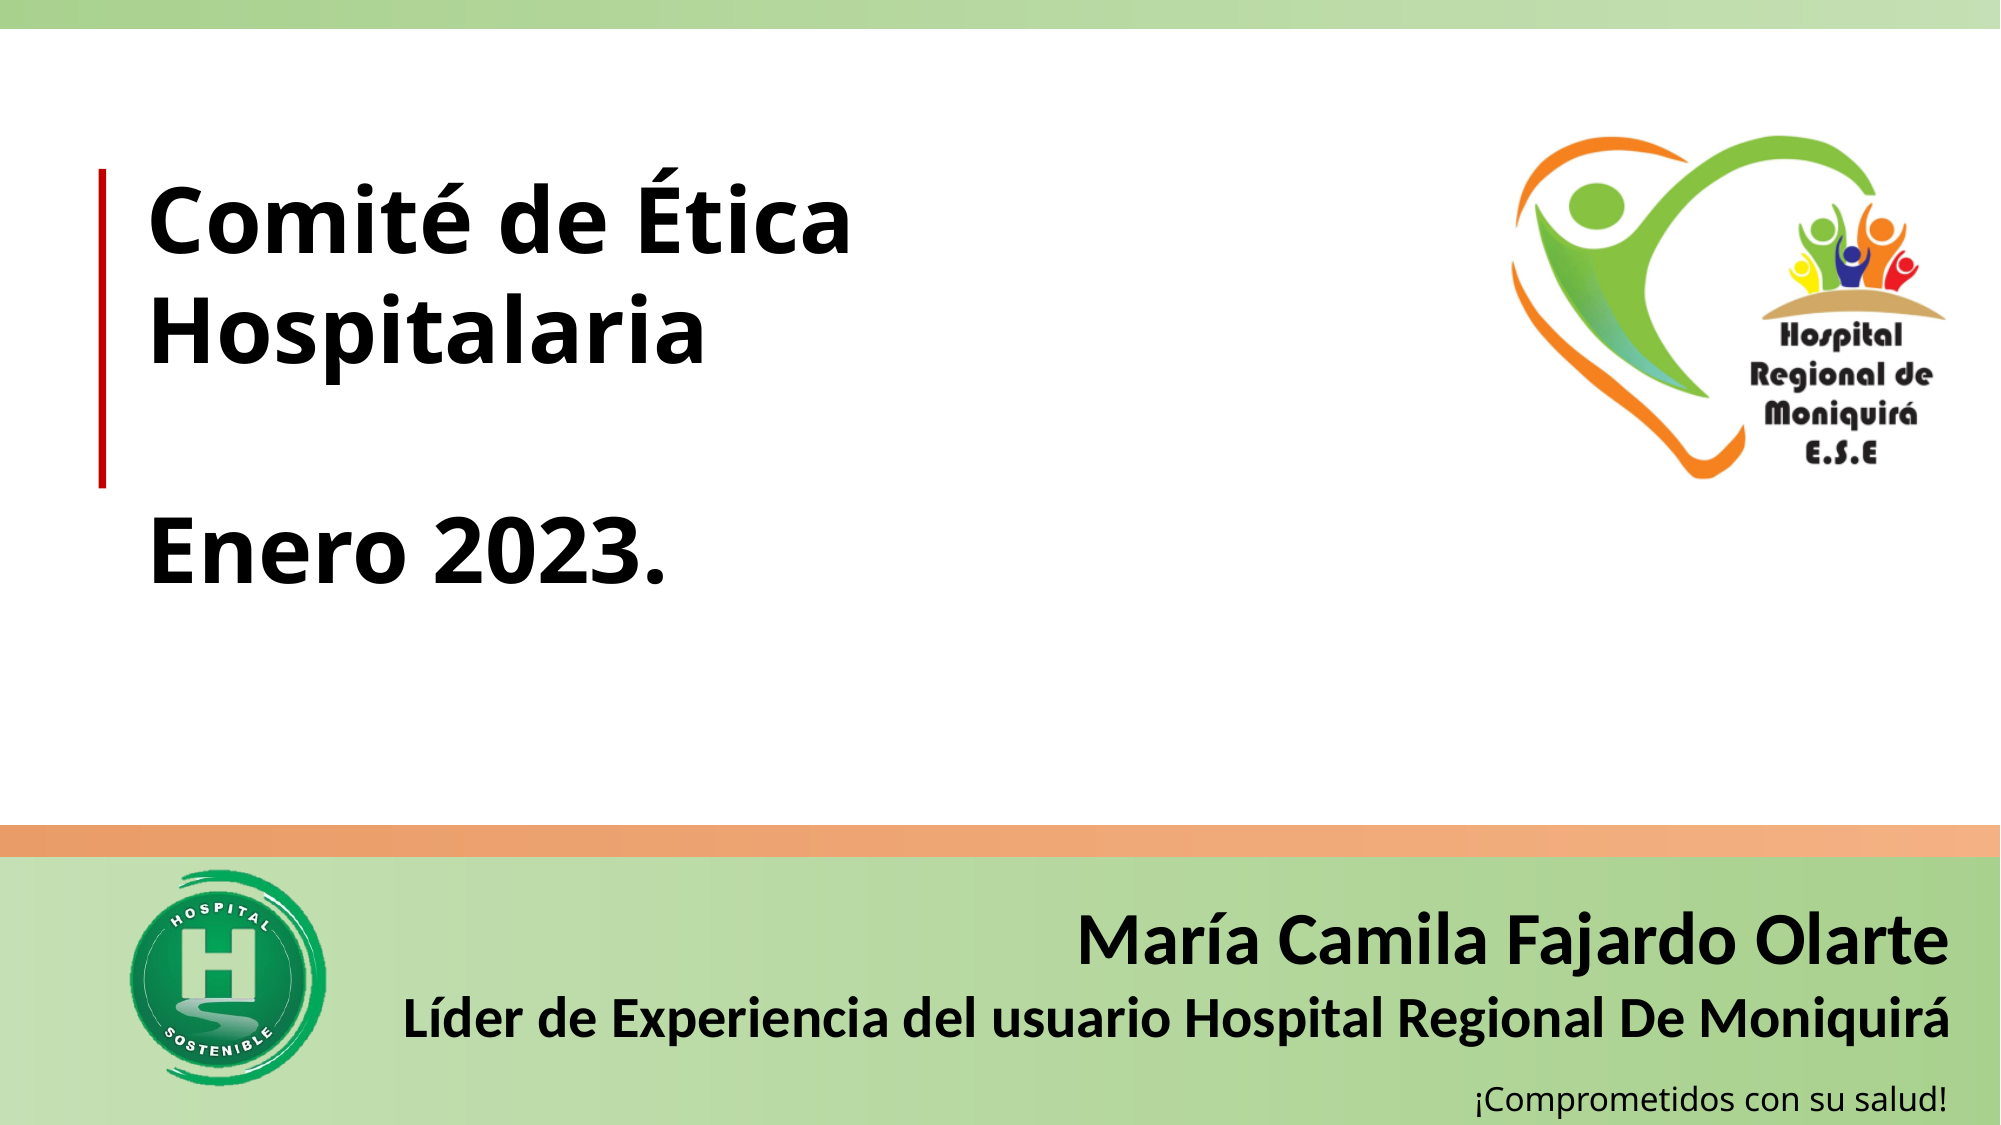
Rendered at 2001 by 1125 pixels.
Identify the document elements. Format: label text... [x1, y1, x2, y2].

text_box [98, 168, 107, 489]
text_box ¡Comprometidos con su salud! [1141, 1071, 1963, 1125]
text_box [0, 857, 2000, 1125]
picture [98, 854, 350, 1109]
text_box [0, 0, 2000, 30]
text_box Comité de Ética Hospitalaria Enero 2023. [132, 154, 1219, 610]
picture [1481, 117, 1964, 503]
text_box María Camila Fajardo Olarte Líder de Experiencia del usuario Hospital Regional De Moniquirá [350, 882, 1967, 1057]
text_box [0, 824, 2000, 857]
